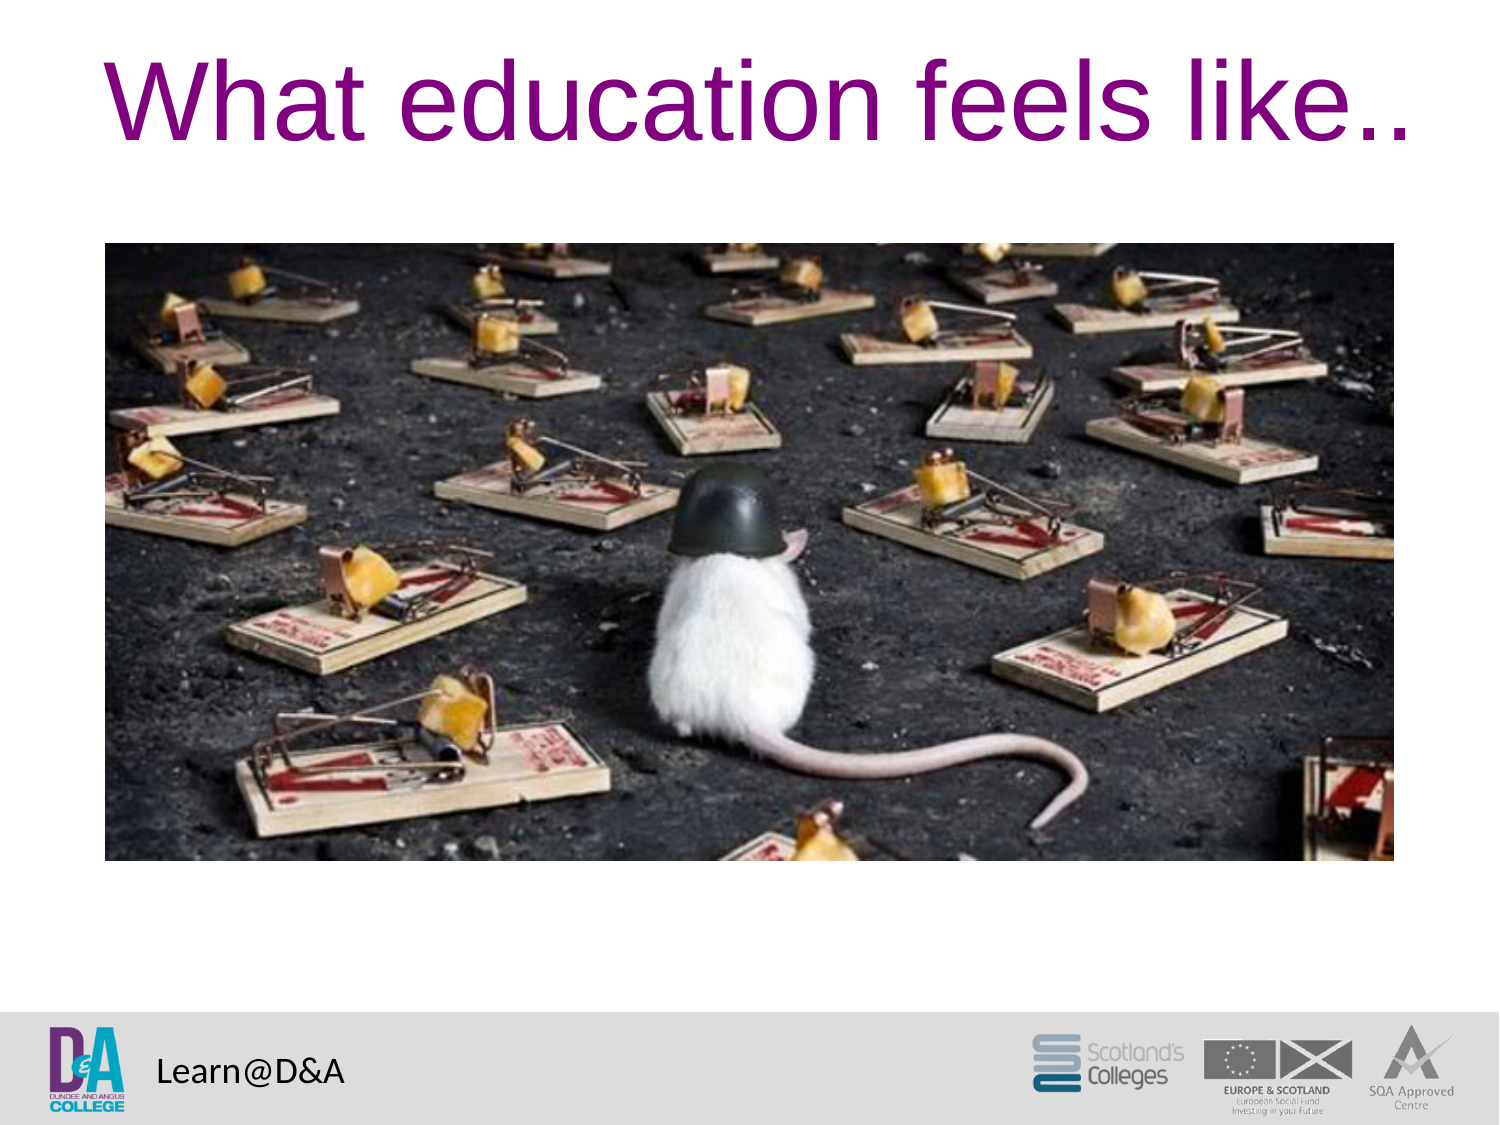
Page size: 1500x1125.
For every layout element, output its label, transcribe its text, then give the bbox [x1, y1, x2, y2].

text_box What education feels like.. [88, 19, 1456, 173]
picture [104, 243, 1394, 861]
picture [0, 1012, 1500, 1125]
